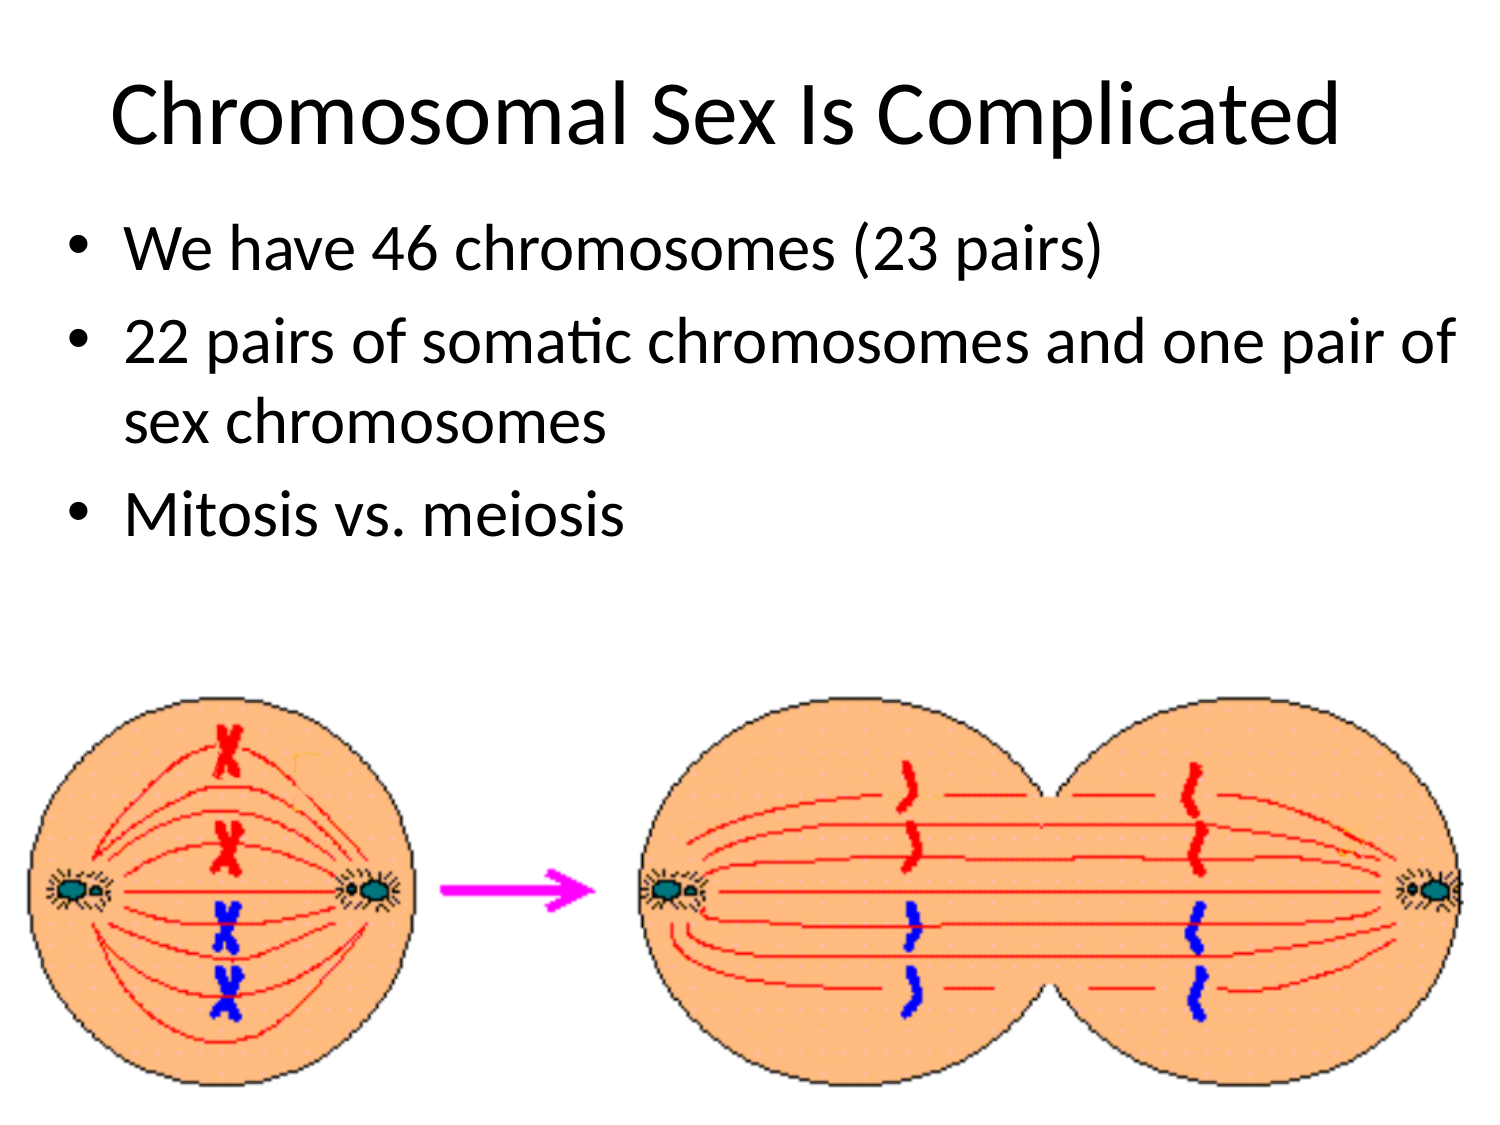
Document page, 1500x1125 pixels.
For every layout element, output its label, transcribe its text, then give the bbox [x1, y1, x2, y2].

title Chromosomal Sex Is Complicated [51, 14, 1402, 196]
list We have 46 chromosomes (23 pairs) 22 pairs of somatic chromosomes and one pair of sex chromosomes Mitosis vs. meiosis [51, 196, 1500, 553]
picture [0, 553, 1500, 1125]
